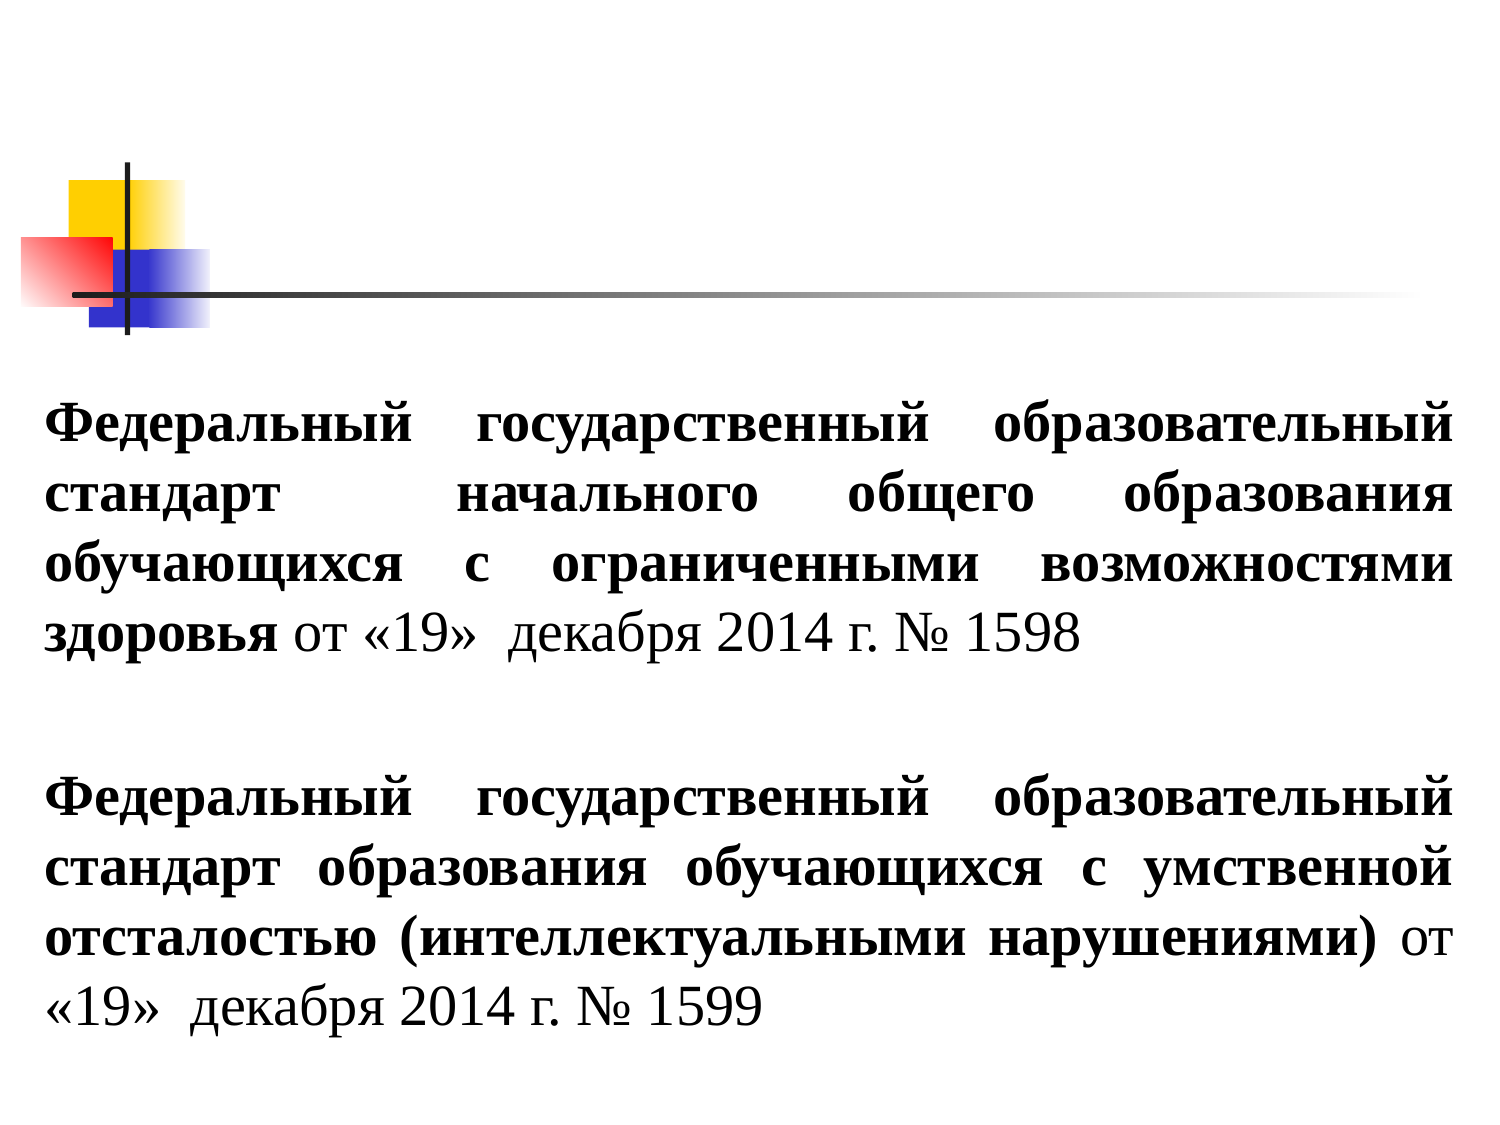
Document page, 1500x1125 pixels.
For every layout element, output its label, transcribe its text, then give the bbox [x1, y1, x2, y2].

list Федеральный государственный образовательный стандарт начального общего образования обучающихся с ограниченными возможностями здоровья от «19» декабря 2014 г. № 1598 Федеральный государственный образовательный стандарт образования обучающихся с умственной отсталостью (интеллектуальными нарушениями) от «19» декабря 2014 г. № 1599 [29, 314, 1470, 1083]
